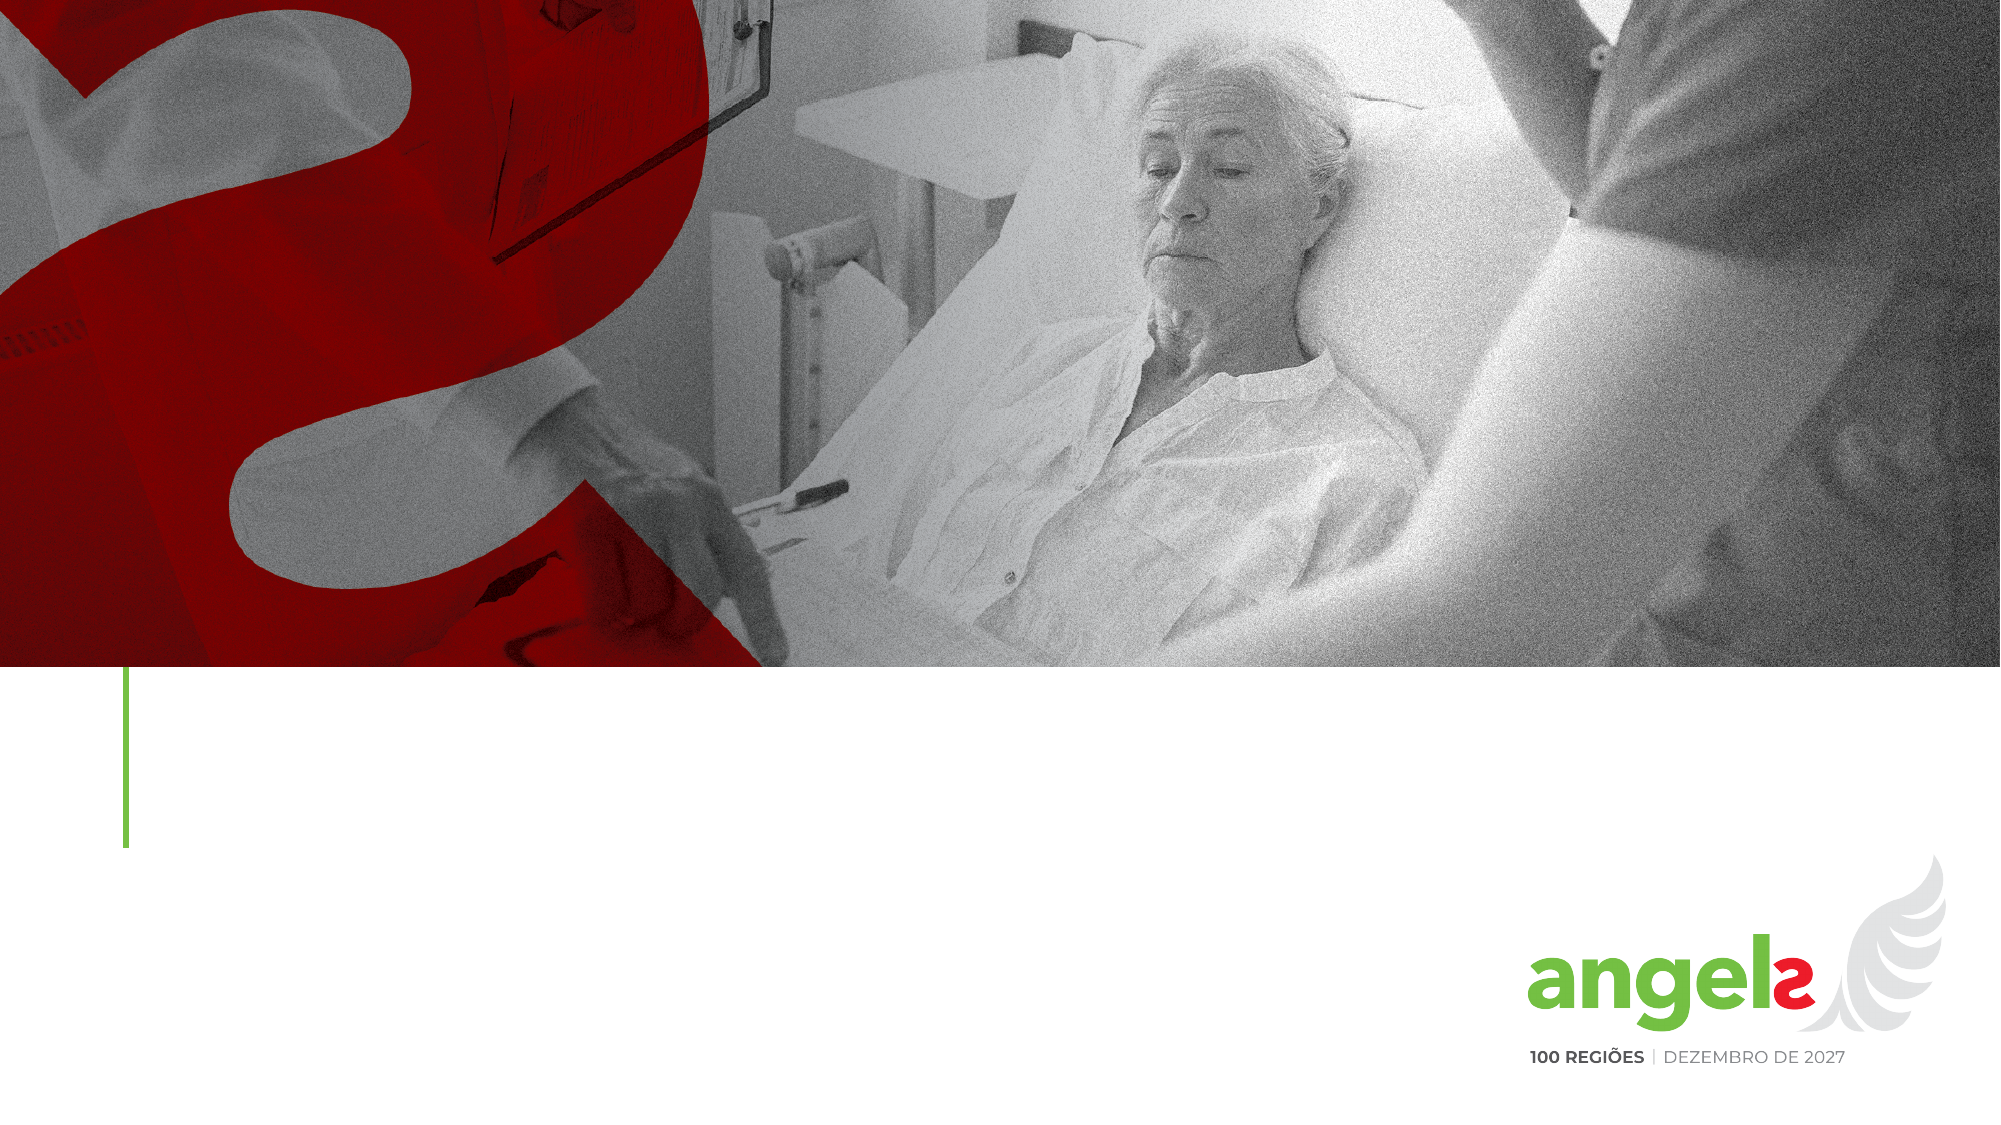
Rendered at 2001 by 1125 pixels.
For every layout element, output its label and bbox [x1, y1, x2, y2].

picture [1501, 837, 1963, 1094]
picture [0, 0, 2000, 667]
